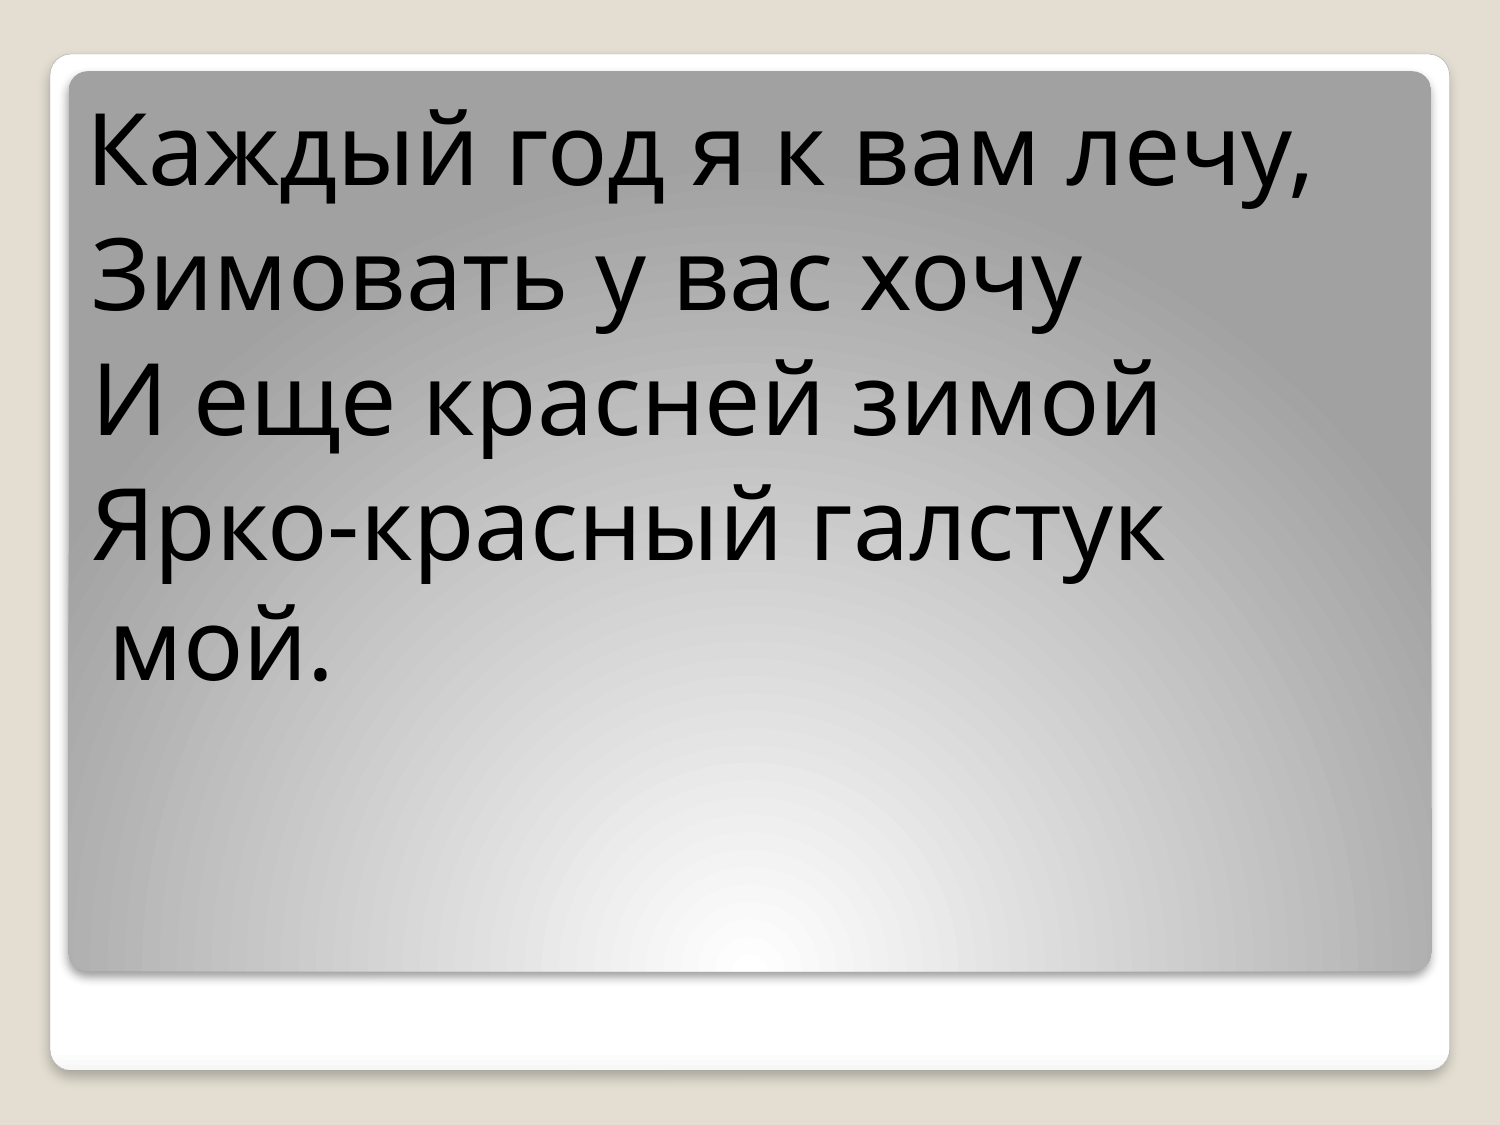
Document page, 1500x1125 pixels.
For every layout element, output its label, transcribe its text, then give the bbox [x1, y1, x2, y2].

list Каждый год я к вам лечу, Зимовать у вас хочу И еще красней зимой Ярко-красный галстук мой. [35, 70, 1378, 950]
